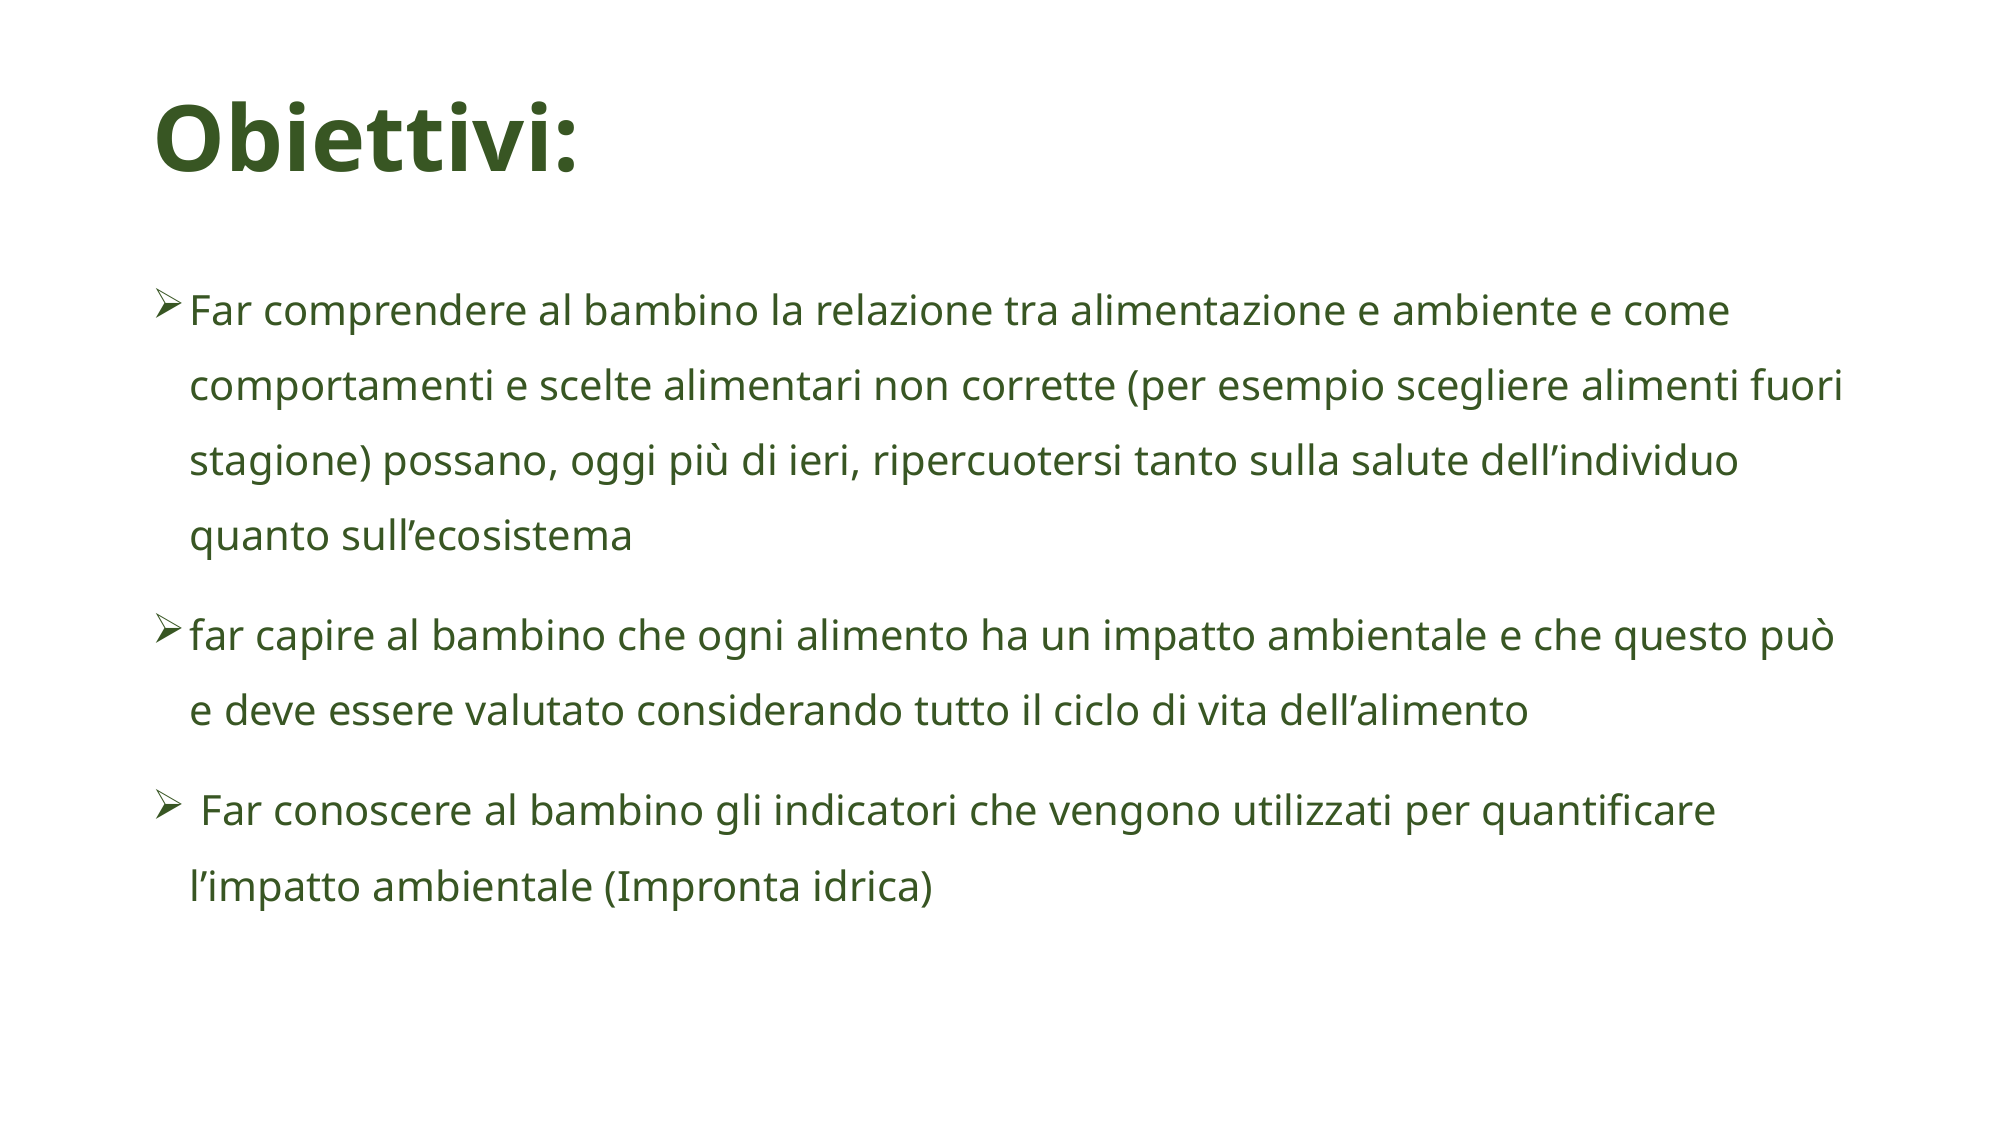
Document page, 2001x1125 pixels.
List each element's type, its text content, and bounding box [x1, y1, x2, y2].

title Obiettivi: [137, 33, 1863, 250]
list Far comprendere al bambino la relazione tra alimentazione e ambiente e come comportamenti e scelte alimentari non corrette (per esempio scegliere alimenti fuori stagione) possano, oggi più di ieri, ripercuotersi tanto sulla salute dell’individuo quanto sull’ecosistema far capire al bambino che ogni alimento ha un impatto ambientale e che questo può e deve essere valutato considerando tutto il ciclo di vita dell’alimento Far conoscere al bambino gli indicatori che vengono utilizzati per quantificare l’impatto ambientale (Impronta idrica) [137, 250, 1863, 965]
